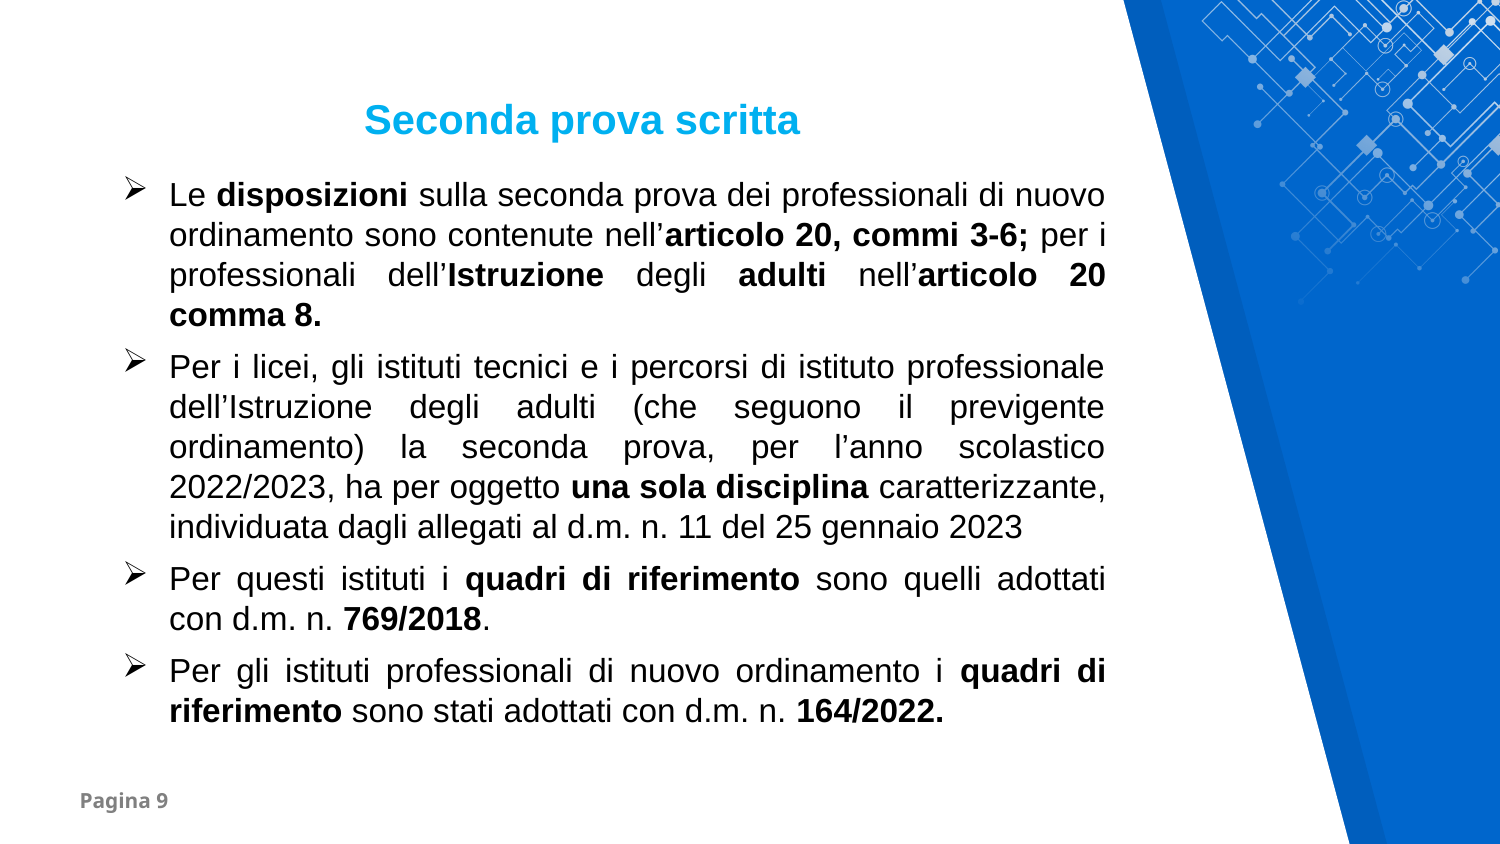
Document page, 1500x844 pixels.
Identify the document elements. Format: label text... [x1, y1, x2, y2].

list Seconda prova scritta [80, 77, 1084, 181]
list Le disposizioni sulla seconda prova dei professionali di nuovo ordinamento sono contenute nell’articolo 20, commi 3-6; per i professionali dell’Istruzione degli adulti nell’articolo 20 comma 8. Per i licei, gli istituti tecnici e i percorsi di istituto professionale dell’Istruzione degli adulti (che seguono il previgente ordinamento) la seconda prova, per l’anno scolastico 2022/2023, ha per oggetto una sola disciplina caratterizzante, individuata dagli allegati al d.m. n. 11 del 25 gennaio 2023 Per questi istituti i quadri di riferimento sono quelli adottati con d.m. n. 769/2018. Per gli istituti professionali di nuovo ordinamento i quadri di riferimento sono stati adottati con d.m. n. 164/2022. [107, 157, 1122, 735]
picture [1017, 0, 1500, 341]
